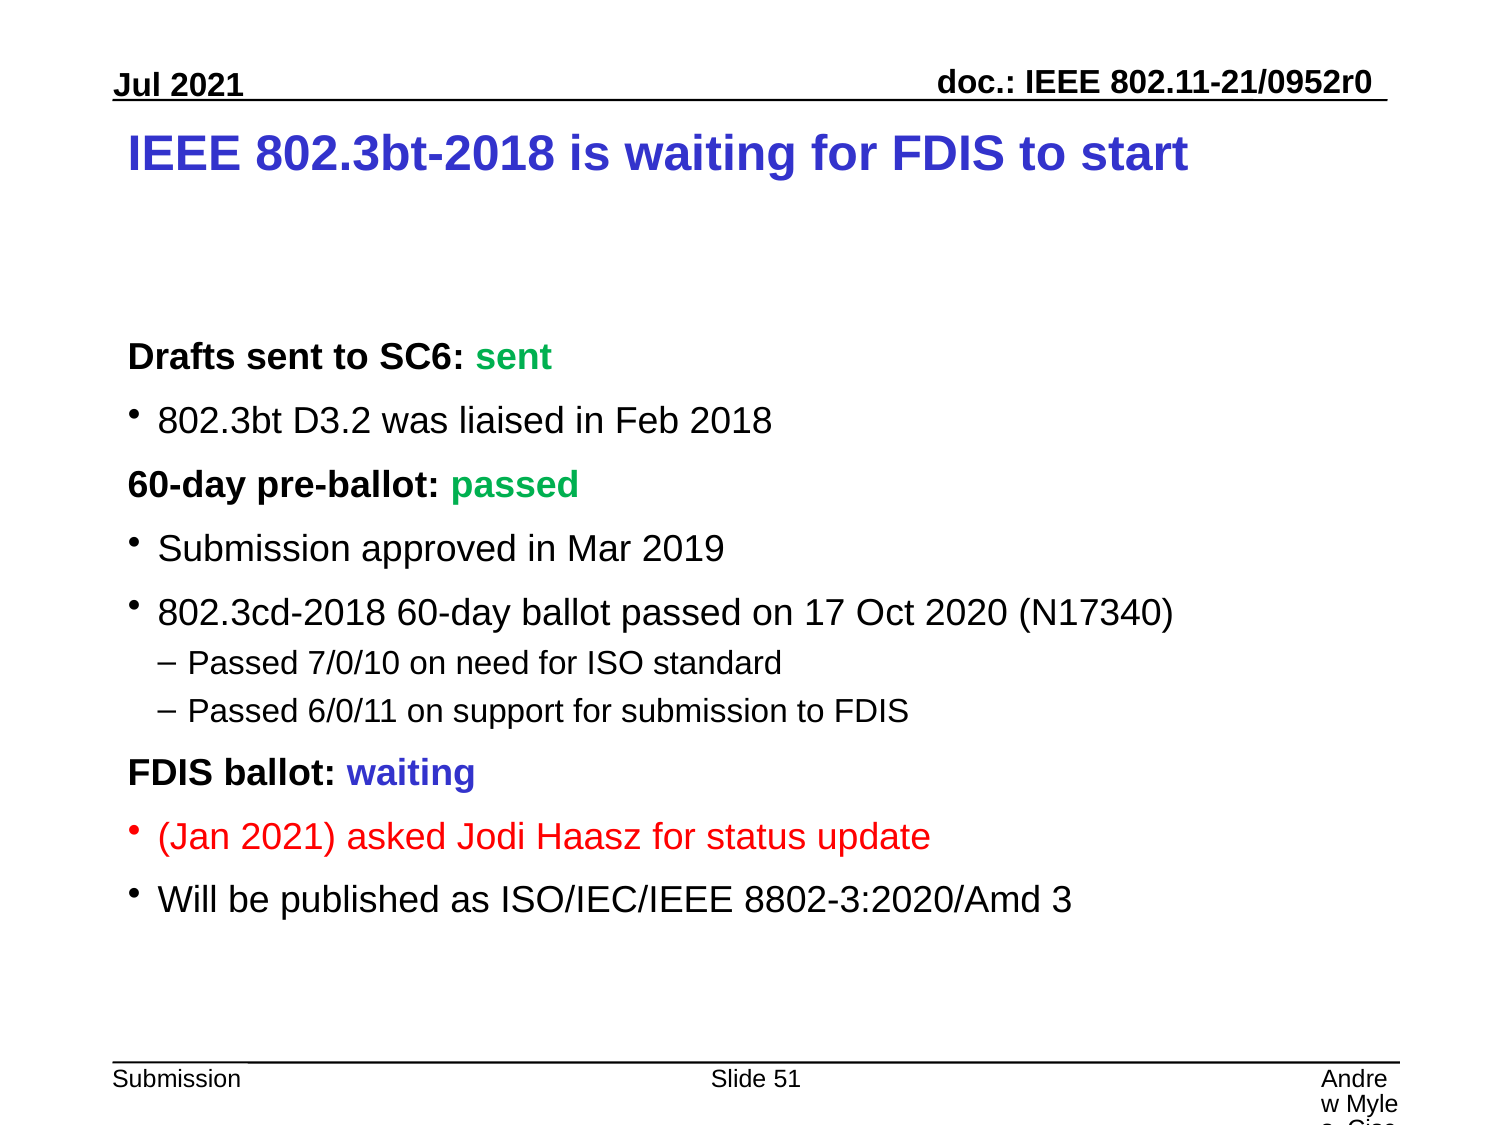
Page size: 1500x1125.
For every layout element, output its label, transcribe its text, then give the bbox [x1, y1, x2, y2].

footer Andrew Myles, Cisco [1320, 1061, 1402, 1093]
slide_number Slide 51 [709, 1061, 803, 1093]
list Drafts sent to SC6: sent 802.3bt D3.2 was liaised in Feb 2018 60-day pre-ballot: passed Submission approved in Mar 2019 802.3cd-2018 60-day ballot passed on 17 Oct 2020 (N17340) Passed 7/0/10 on need for ISO standard Passed 6/0/11 on support for submission to FDIS FDIS ballot: waiting (Jan 2021) asked Jodi Haasz for status update Will be published as ISO/IEC/IEEE 8802-3:2020/Amd 3 [112, 324, 1388, 1000]
title IEEE 802.3bt-2018 is waiting for FDIS to start [112, 112, 1388, 288]
